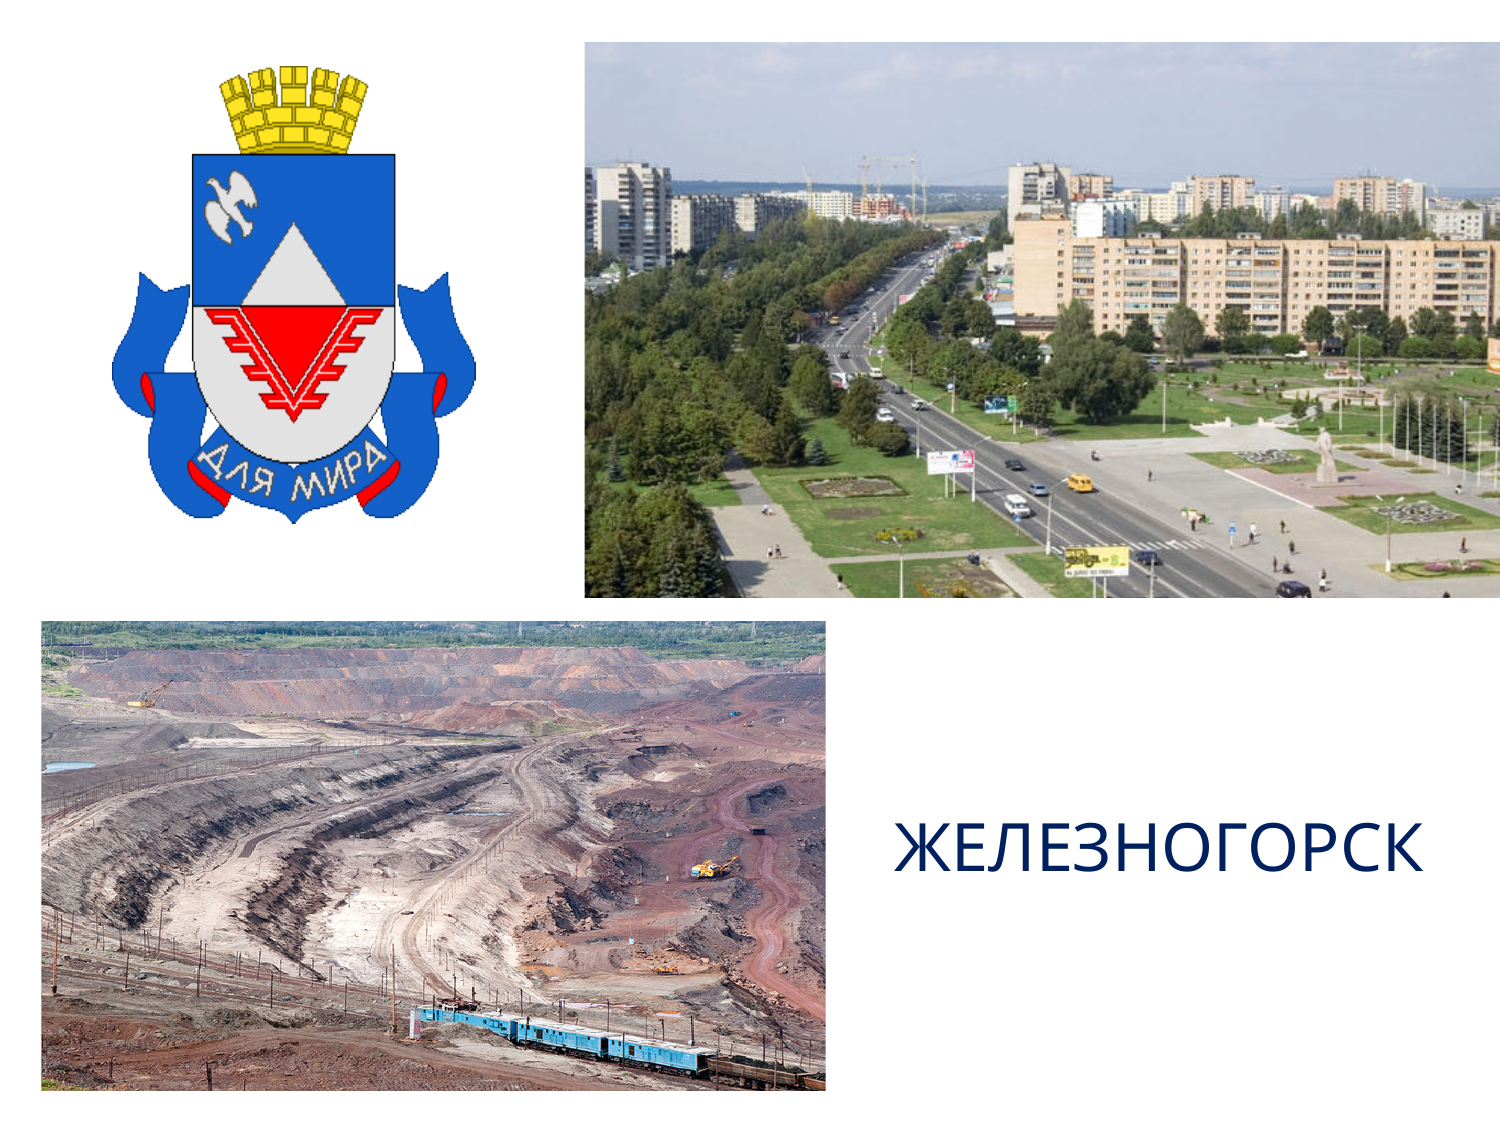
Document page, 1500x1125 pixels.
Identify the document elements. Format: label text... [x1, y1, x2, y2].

title ЖЕЛЕЗНОГОРСК [879, 751, 1500, 939]
picture [41, 621, 826, 1091]
picture [111, 66, 476, 524]
picture [584, 42, 1500, 599]
